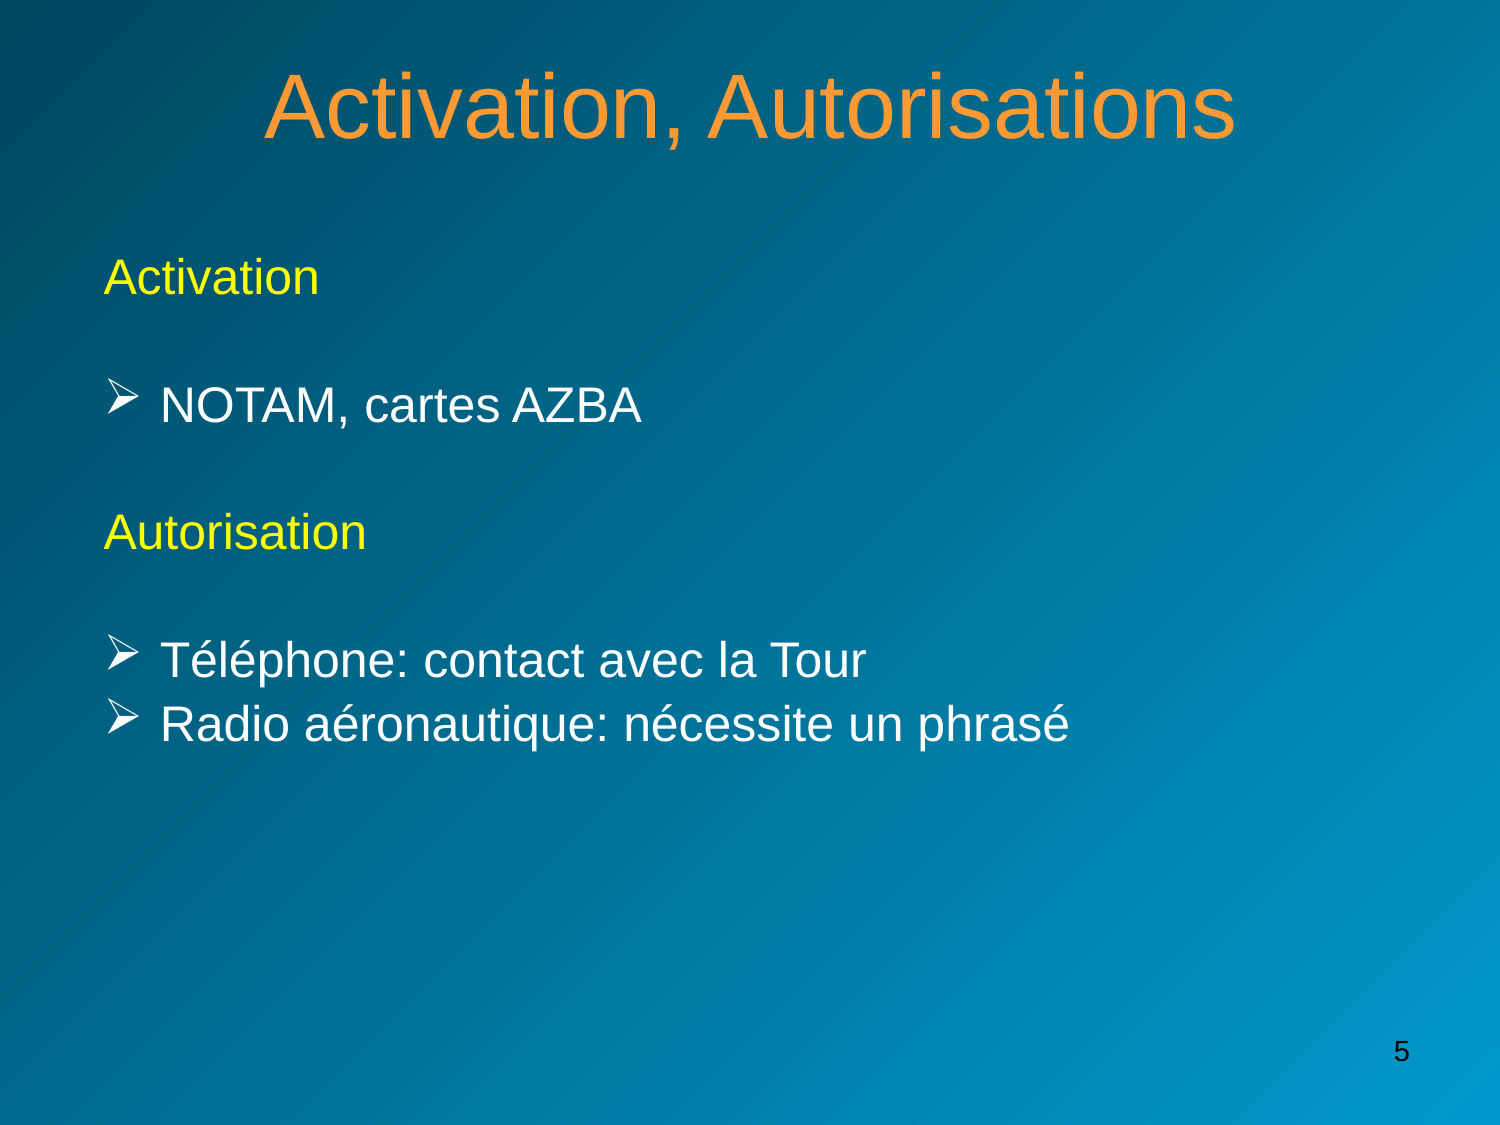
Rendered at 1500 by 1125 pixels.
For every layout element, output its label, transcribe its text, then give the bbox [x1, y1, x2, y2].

title Activation, Autorisations [76, 30, 1428, 173]
list Activation NOTAM, cartes AZBA Autorisation Téléphone: contact avec la Tour Radio aéronautique: nécessite un phrasé [88, 243, 1426, 1006]
slide_number 5 [1074, 1024, 1426, 1103]
